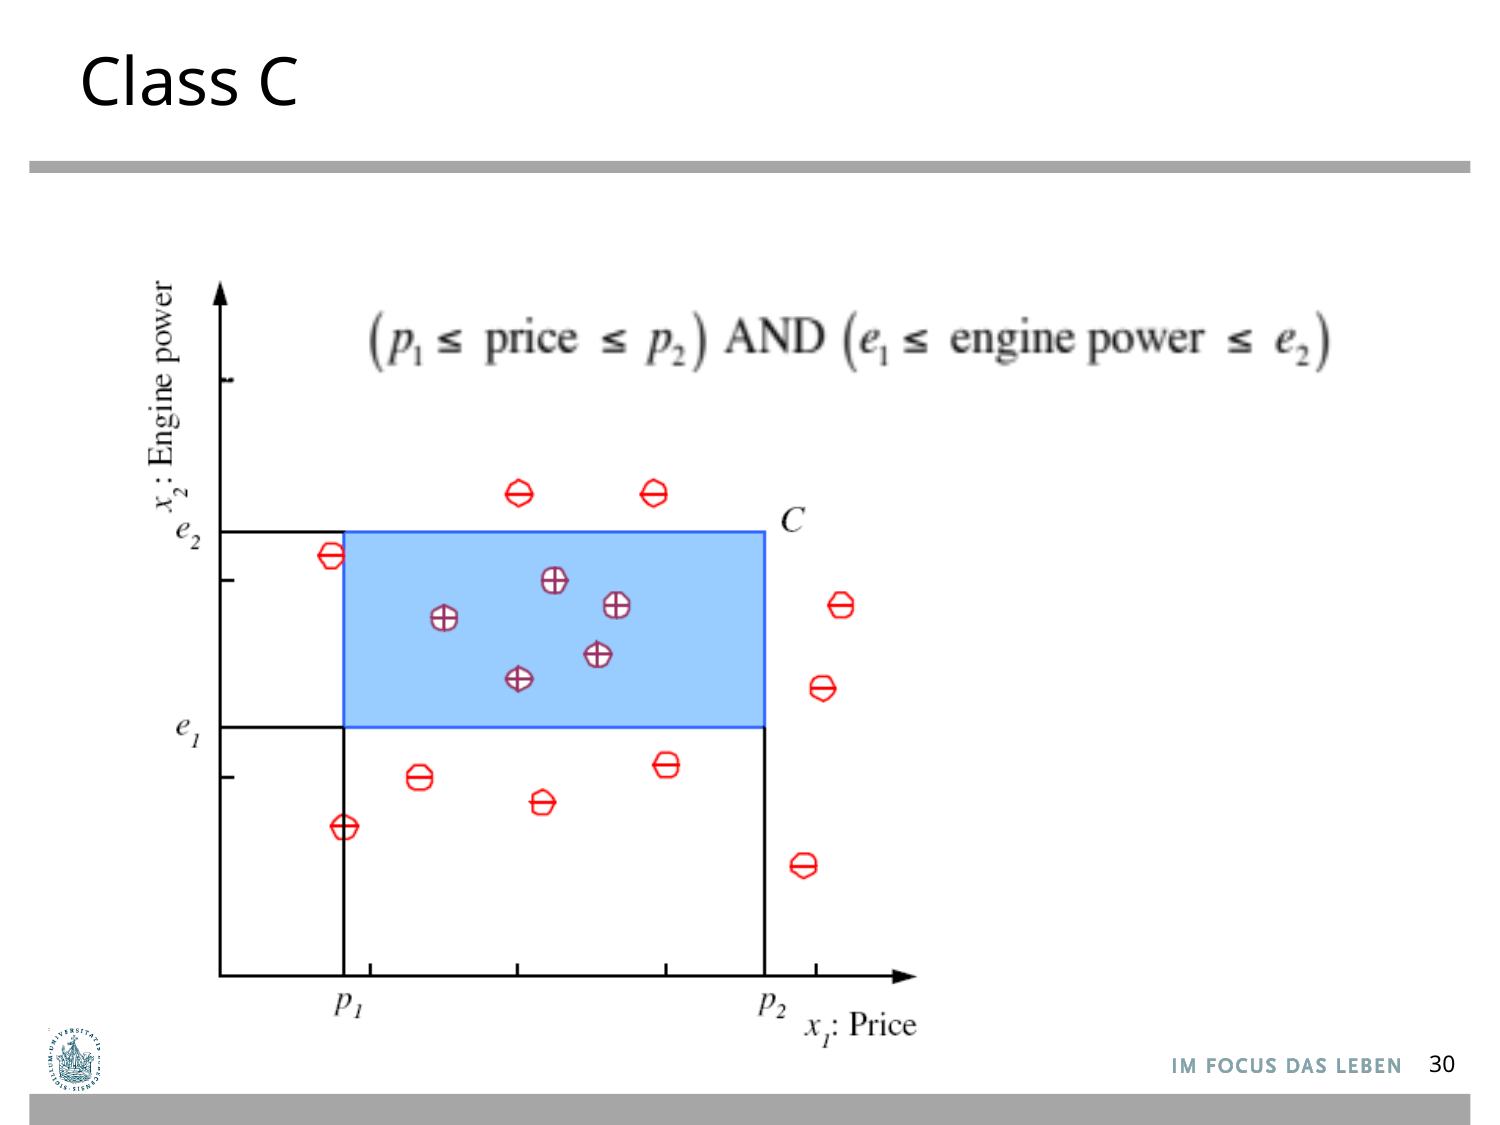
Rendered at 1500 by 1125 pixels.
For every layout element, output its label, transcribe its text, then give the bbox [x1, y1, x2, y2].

title Class C [64, 31, 1415, 185]
slide_number 30 [1305, 1050, 1471, 1083]
picture [99, 243, 987, 1082]
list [365, 302, 1335, 378]
picture [1173, 1058, 1305, 1073]
